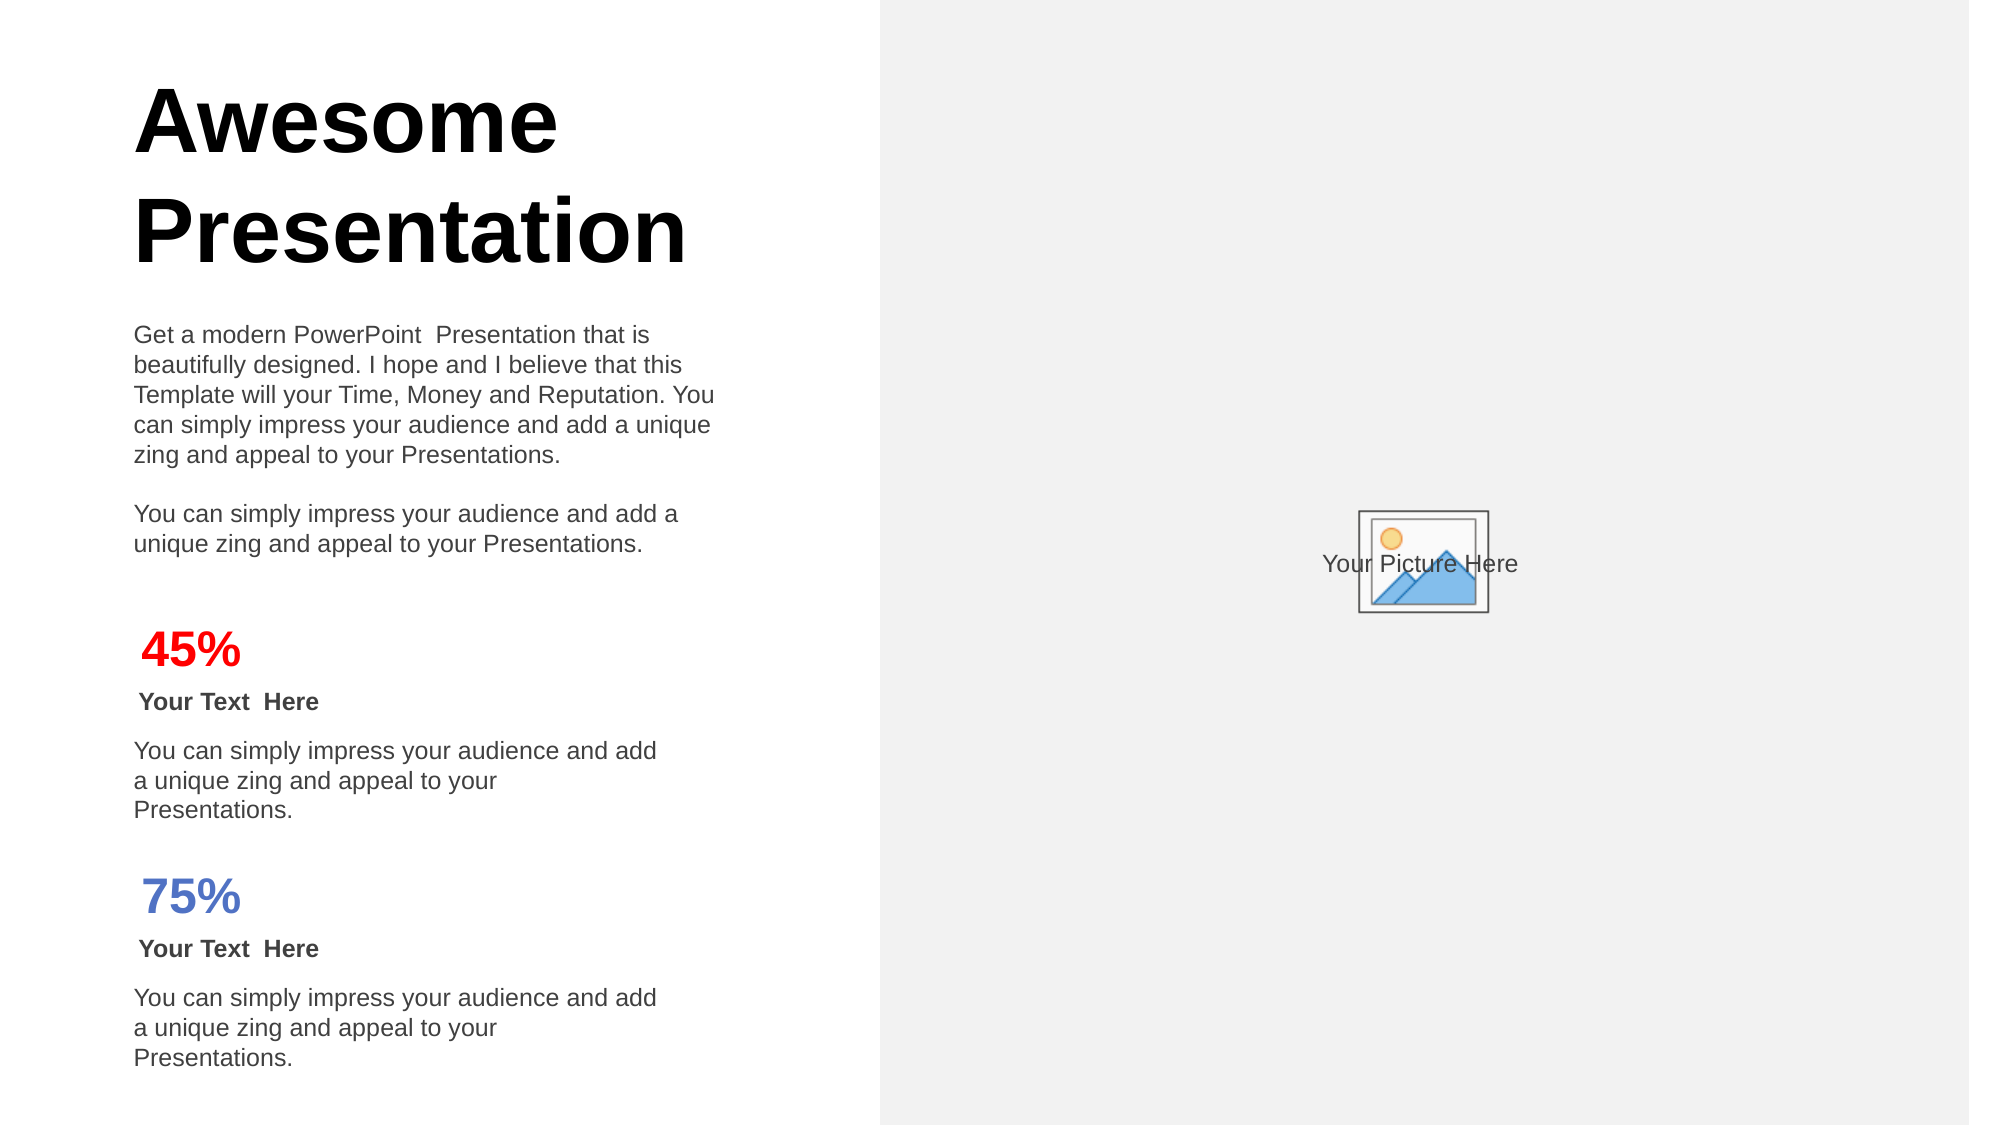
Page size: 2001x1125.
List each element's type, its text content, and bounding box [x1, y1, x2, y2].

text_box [118, 677, 682, 803]
picture [879, 0, 1969, 1125]
text_box Awesome Presentation [118, 53, 879, 289]
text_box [118, 924, 682, 1050]
text_box 75% [118, 856, 265, 924]
text_box 45% [118, 609, 265, 677]
text_box Get a modern PowerPoint Presentation that is beautifully designed. I hope and I believe that this Template will your Time, Money and Reputation. You can simply impress your audience and add a unique zing and appeal to your Presentations. You can simply impress your audience and add a unique zing and appeal to your Presentations. [118, 310, 762, 566]
